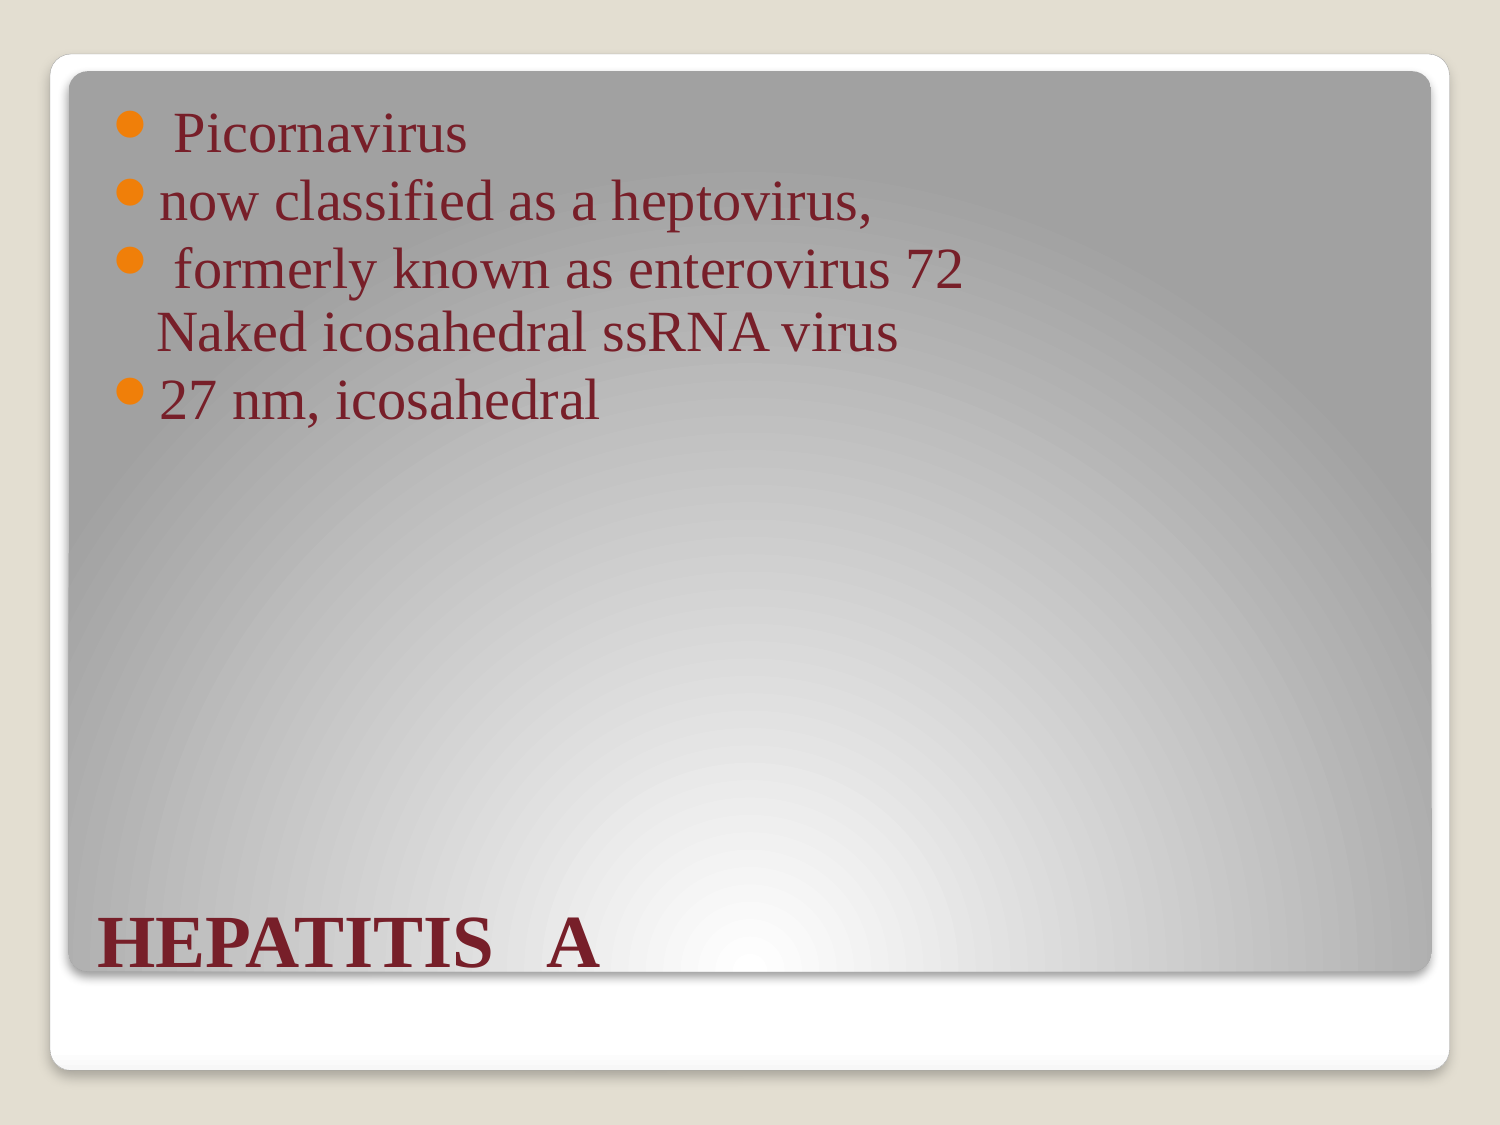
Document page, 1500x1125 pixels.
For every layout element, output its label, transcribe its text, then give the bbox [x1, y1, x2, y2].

list Picornavirus now classified as a heptovirus, formerly known as enterovirus 72 Naked icosahedral ssRNA virus 27 nm, icosahedral [82, 86, 1425, 774]
title HEPATITIS A [82, 817, 1425, 990]
